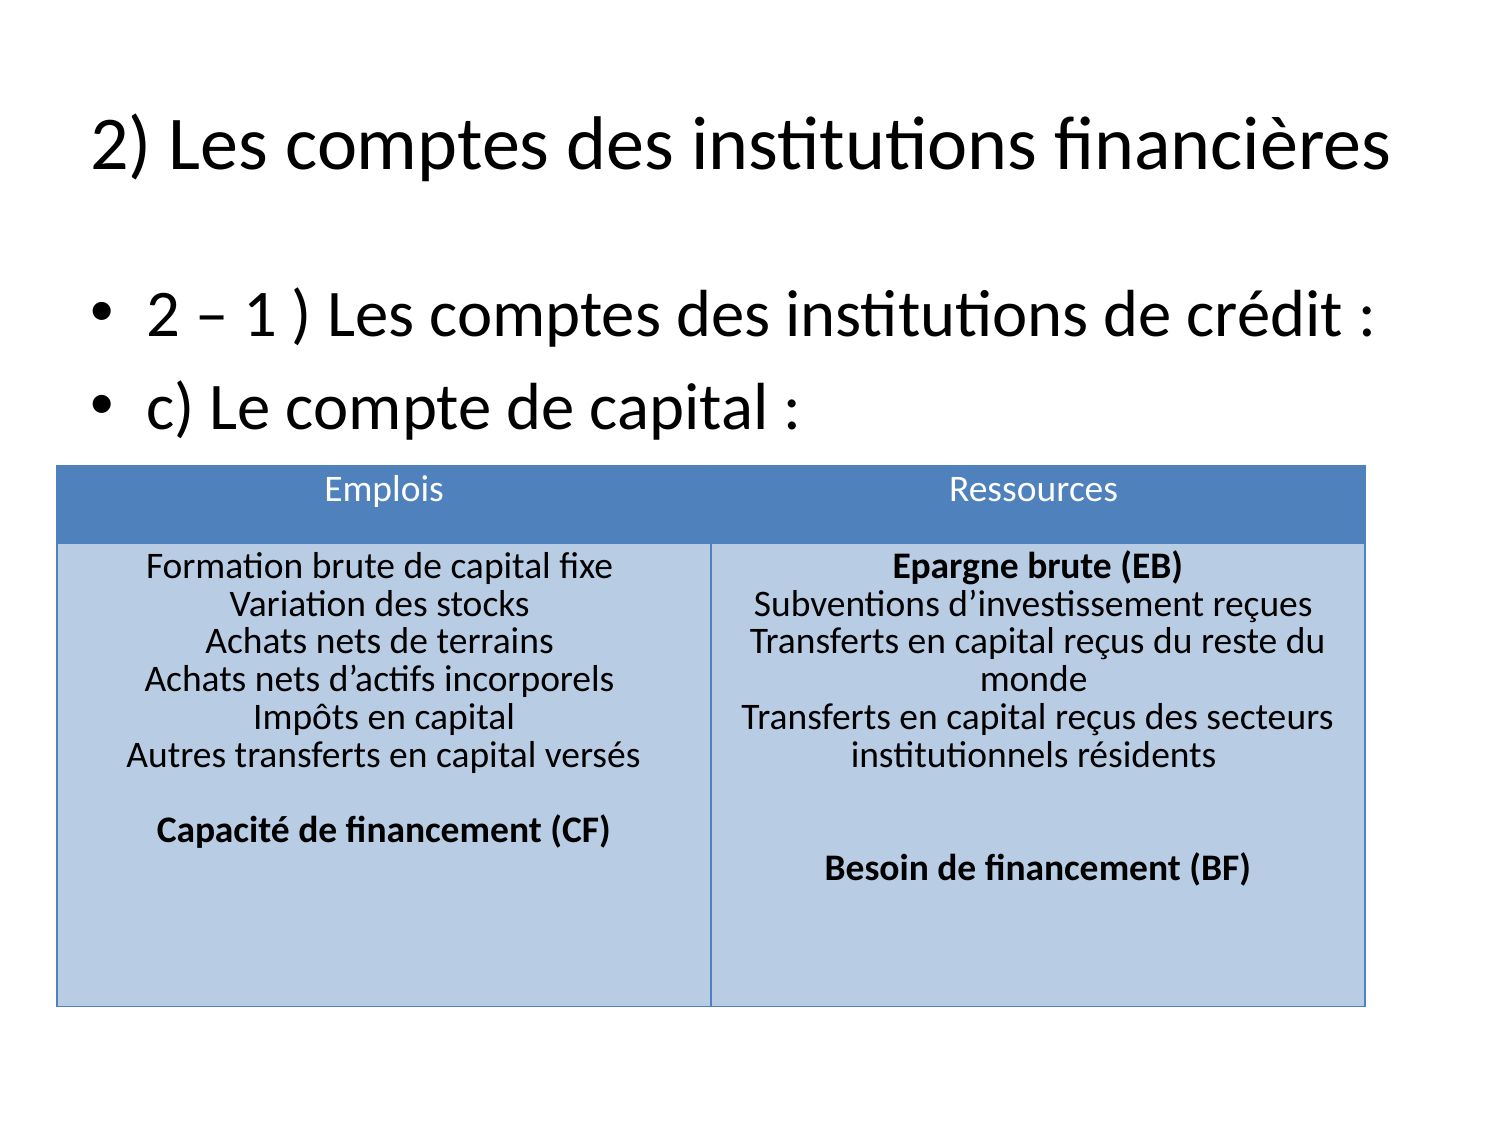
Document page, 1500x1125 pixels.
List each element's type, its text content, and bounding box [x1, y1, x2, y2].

list 2 – 1 ) Les comptes des institutions de crédit : c) Le compte de capital : [75, 262, 1425, 1005]
table_cell Epargne brute (EB) Subventions d’investissement reçues Transferts en capital reçus du reste du monde Transferts en capital reçus des secteurs institutionnels résidents Besoin de financement (BF) [712, 544, 1364, 1006]
table_cell Formation brute de capital fixe Variation des stocks Achats nets de terrains Achats nets d’actifs incorporels Impôts en capital Autres transferts en capital versés Capacité de financement (CF) [58, 544, 710, 1006]
table_header Ressources [712, 466, 1364, 542]
title 2) Les comptes des institutions financières [75, 45, 1425, 233]
table_header Emplois [58, 466, 710, 542]
